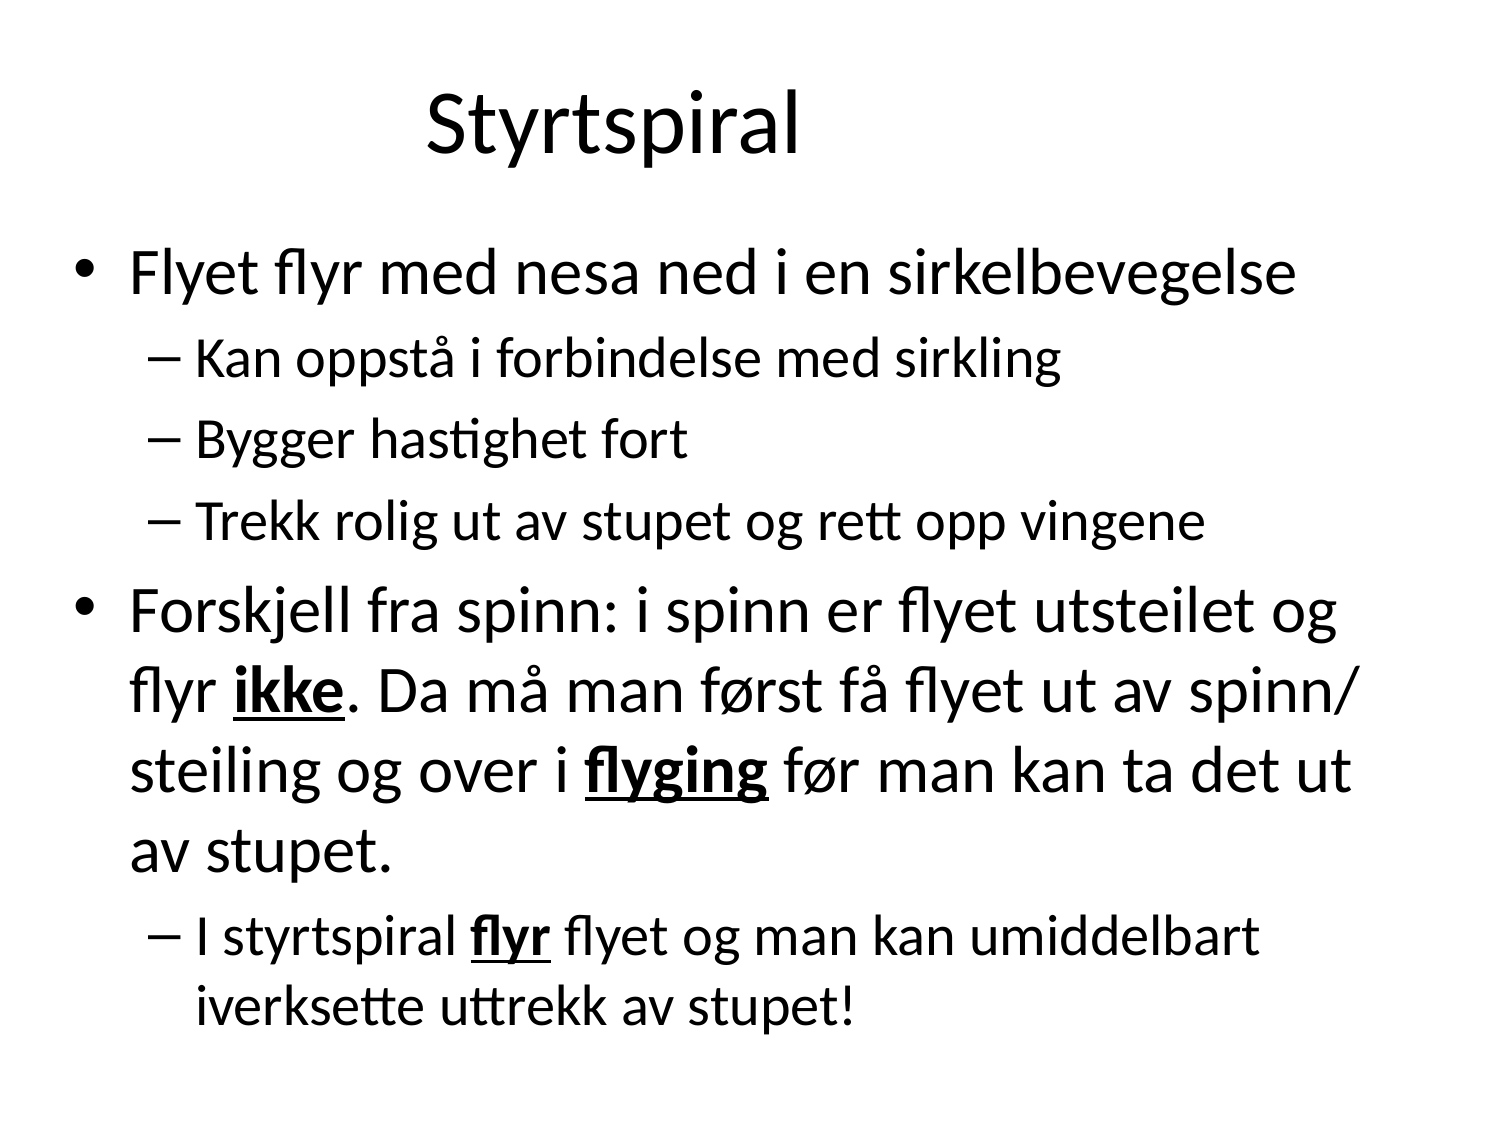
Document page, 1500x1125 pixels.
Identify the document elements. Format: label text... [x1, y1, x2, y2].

title Styrtspiral [53, 48, 1175, 186]
list Flyet flyr med nesa ned i en sirkelbevegelse Kan oppstå i forbindelse med sirkling Bygger hastighet fort Trekk rolig ut av stupet og rett opp vingene Forskjell fra spinn: i spinn er flyet utsteilet og flyr ikke. Da må man først få flyet ut av spinn/ steiling og over i flyging før man kan ta det ut av stupet. I styrtspiral flyr flyet og man kan umiddelbart iverksette uttrekk av stupet! [58, 219, 1388, 1055]
